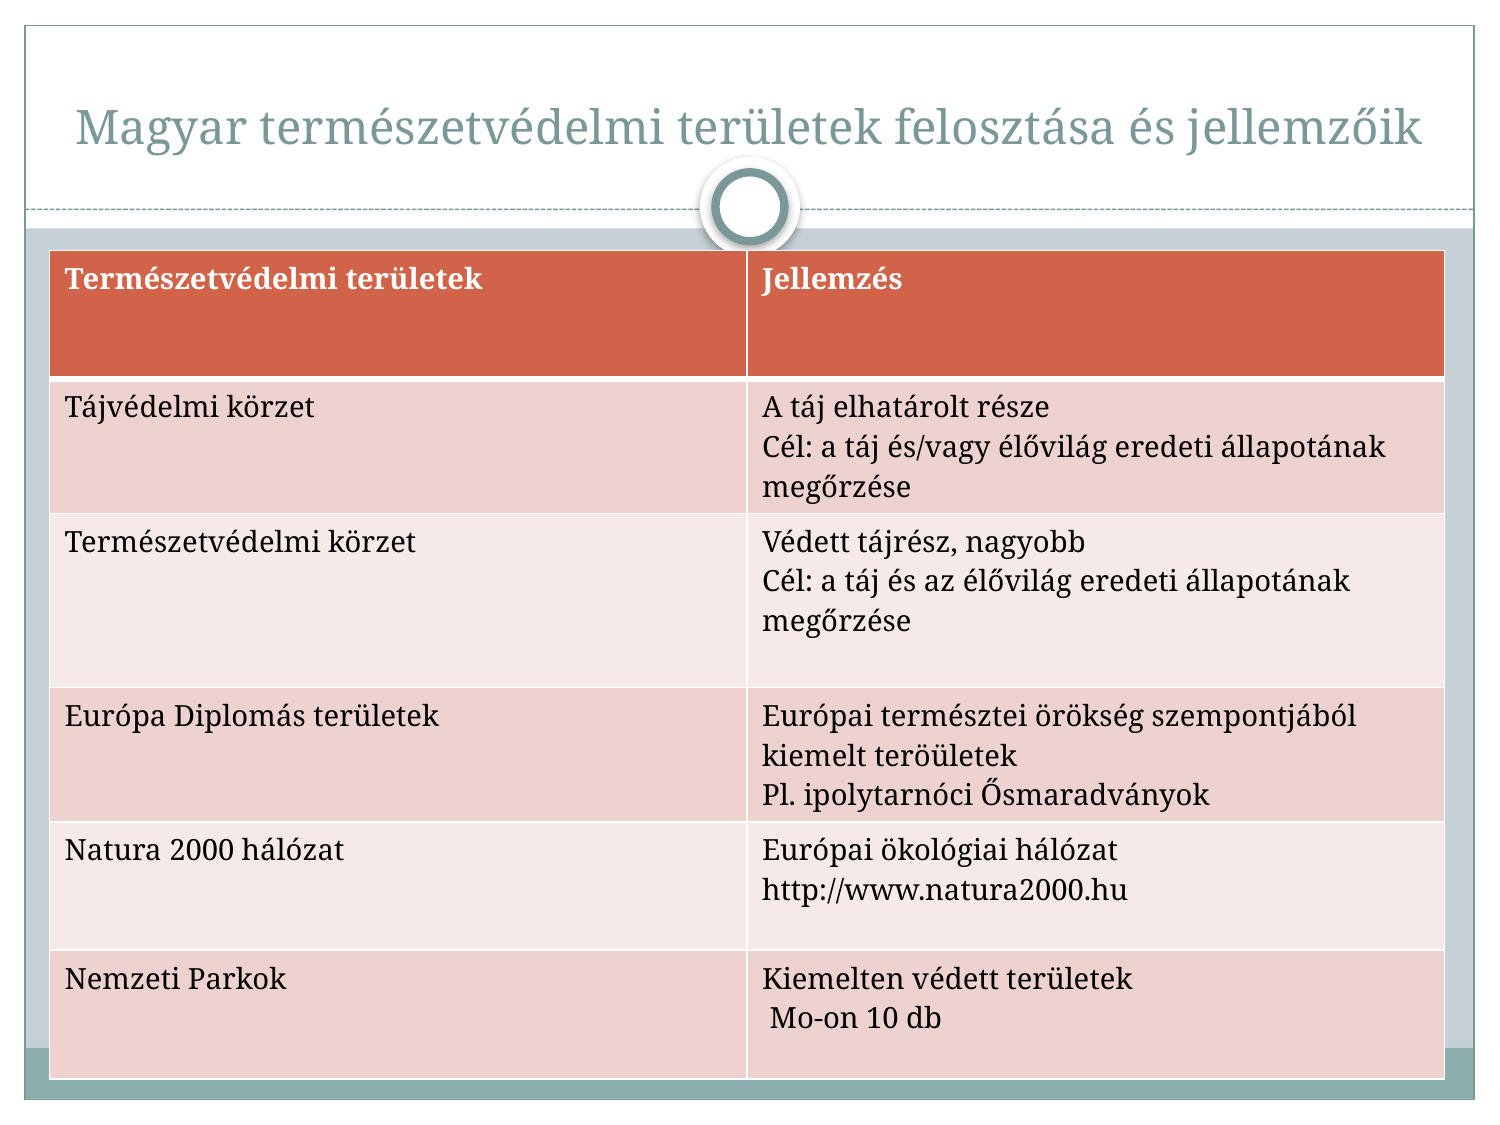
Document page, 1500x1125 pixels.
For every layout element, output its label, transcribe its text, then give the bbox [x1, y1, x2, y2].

table_cell Natura 2000 hálózat [50, 823, 746, 949]
table_cell Nemzeti Parkok [50, 951, 746, 1078]
table_cell Védett tájrész, nagyobb Cél: a táj és az élővilág eredeti állapotának megőrzése [748, 514, 1444, 687]
table_cell Tájvédelmi körzet [50, 382, 746, 513]
title Magyar természetvédelmi területek felosztása és jellemzőik [49, 37, 1450, 162]
table_cell Európai ökológiai hálózat http://www.natura2000.hu [748, 823, 1444, 949]
table_cell Európai természtei örökség szempontjából kiemelt teröületek Pl. ipolytarnóci Ősmaradványok [748, 688, 1444, 821]
table_header Jellemzés [748, 251, 1444, 376]
table_cell Európa Diplomás területek [50, 688, 746, 821]
table_cell Kiemelten védett területek Mo-on 10 db [748, 951, 1444, 1078]
table_cell A táj elhatárolt része Cél: a táj és/vagy élővilág eredeti állapotának megőrzése [748, 382, 1444, 513]
table_cell Természetvédelmi körzet [50, 514, 746, 687]
table_header Természetvédelmi területek [50, 251, 746, 376]
